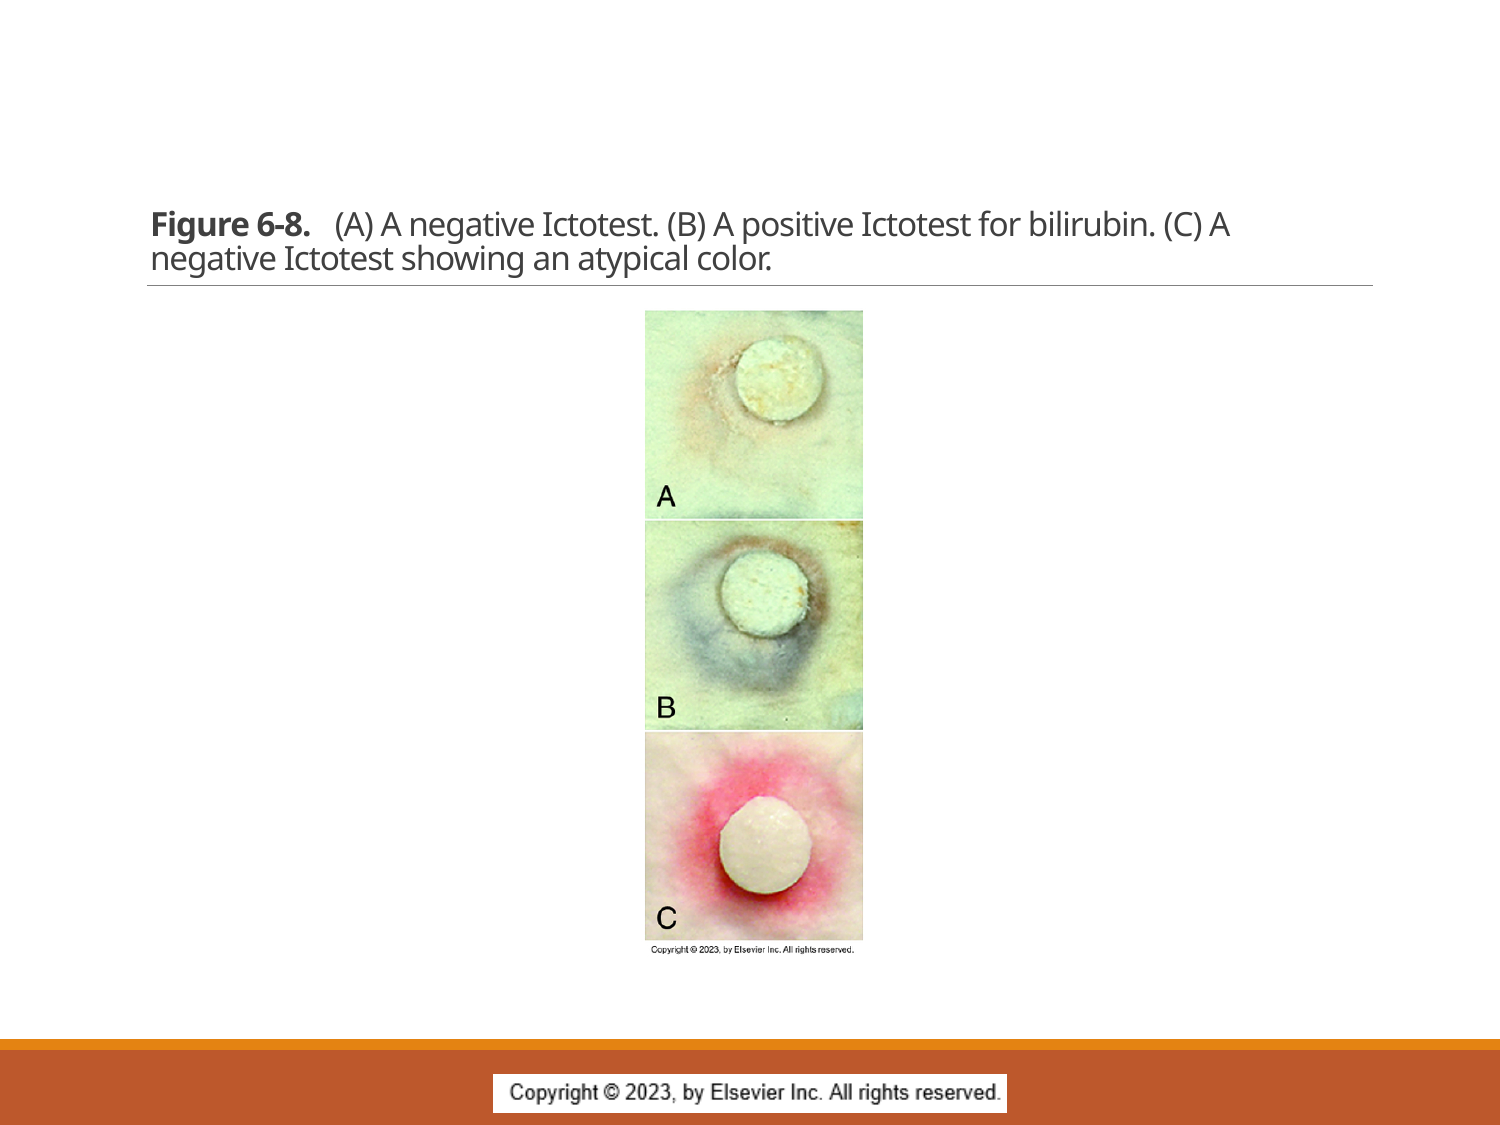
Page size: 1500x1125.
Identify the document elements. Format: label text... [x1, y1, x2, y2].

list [627, 302, 880, 964]
title Figure 6-8. (A) A negative Ictotest. (B) A positive Ictotest for bilirubin. (C) A negative Ictotest showing an atypical color. [135, 47, 1373, 285]
picture [493, 1074, 1007, 1113]
